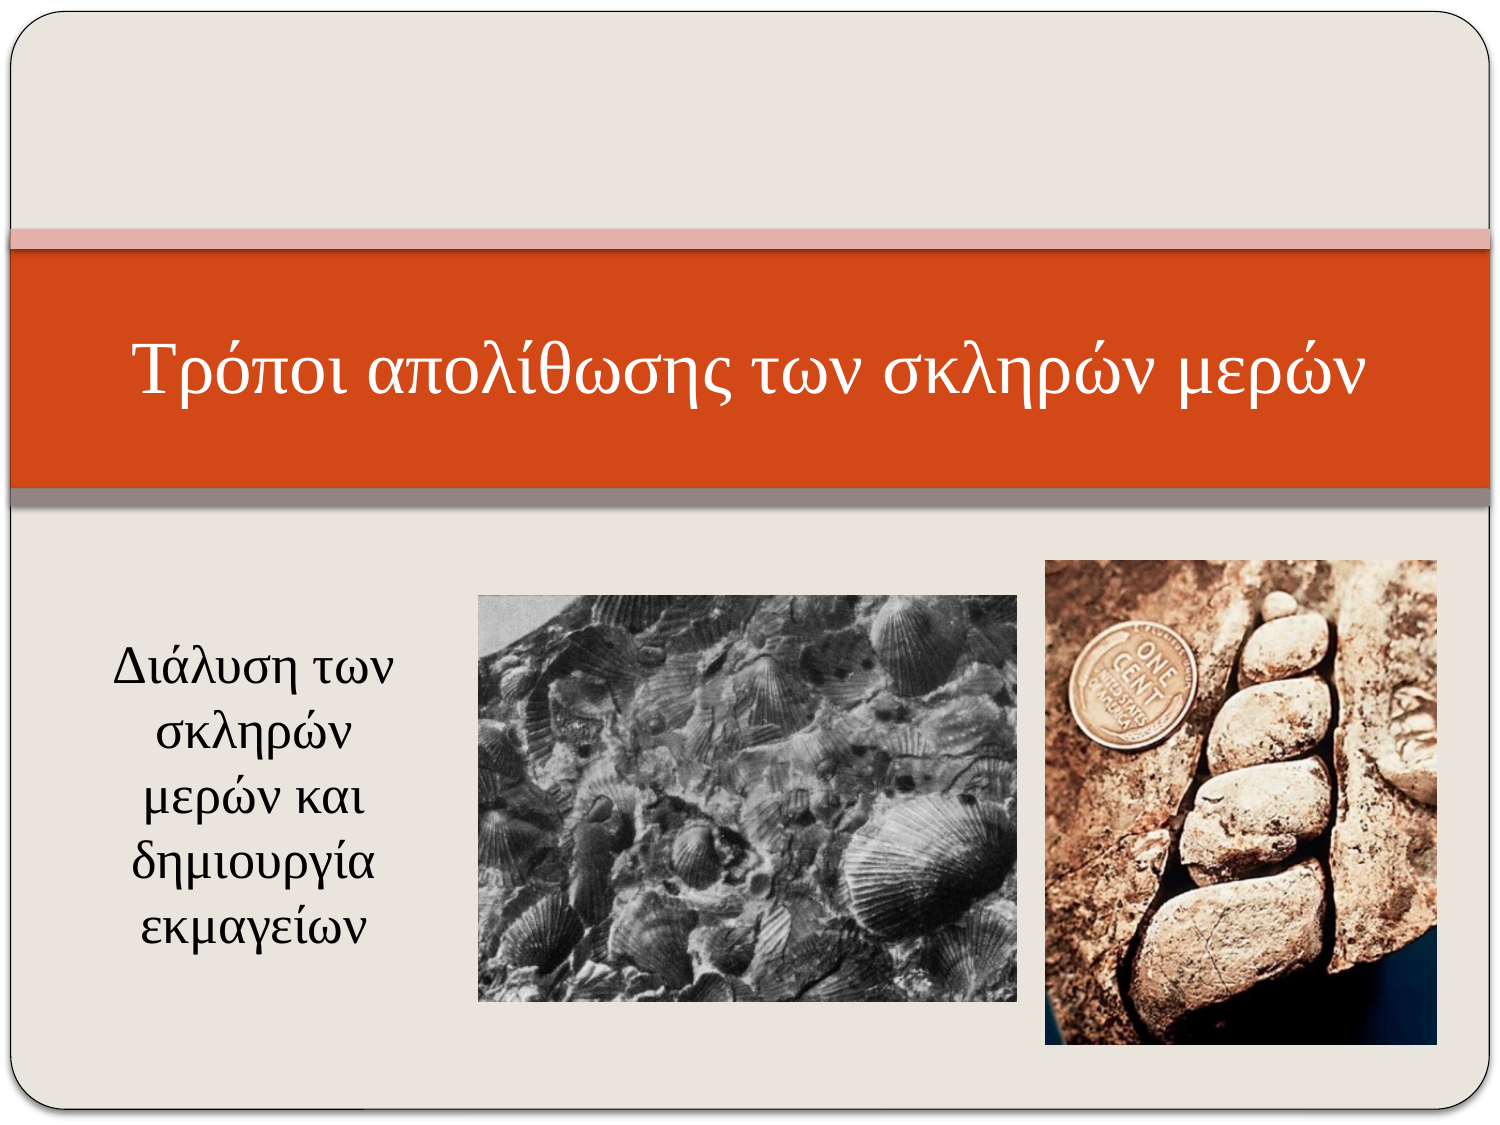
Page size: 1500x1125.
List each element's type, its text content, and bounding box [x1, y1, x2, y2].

subtitle Διάλυση των σκληρών μερών και δημιουργία εκμαγείων [64, 621, 443, 1045]
title Τρόποι απολίθωσης των σκληρών μερών [75, 247, 1425, 489]
picture [1045, 560, 1437, 1045]
picture [478, 595, 1017, 1002]
